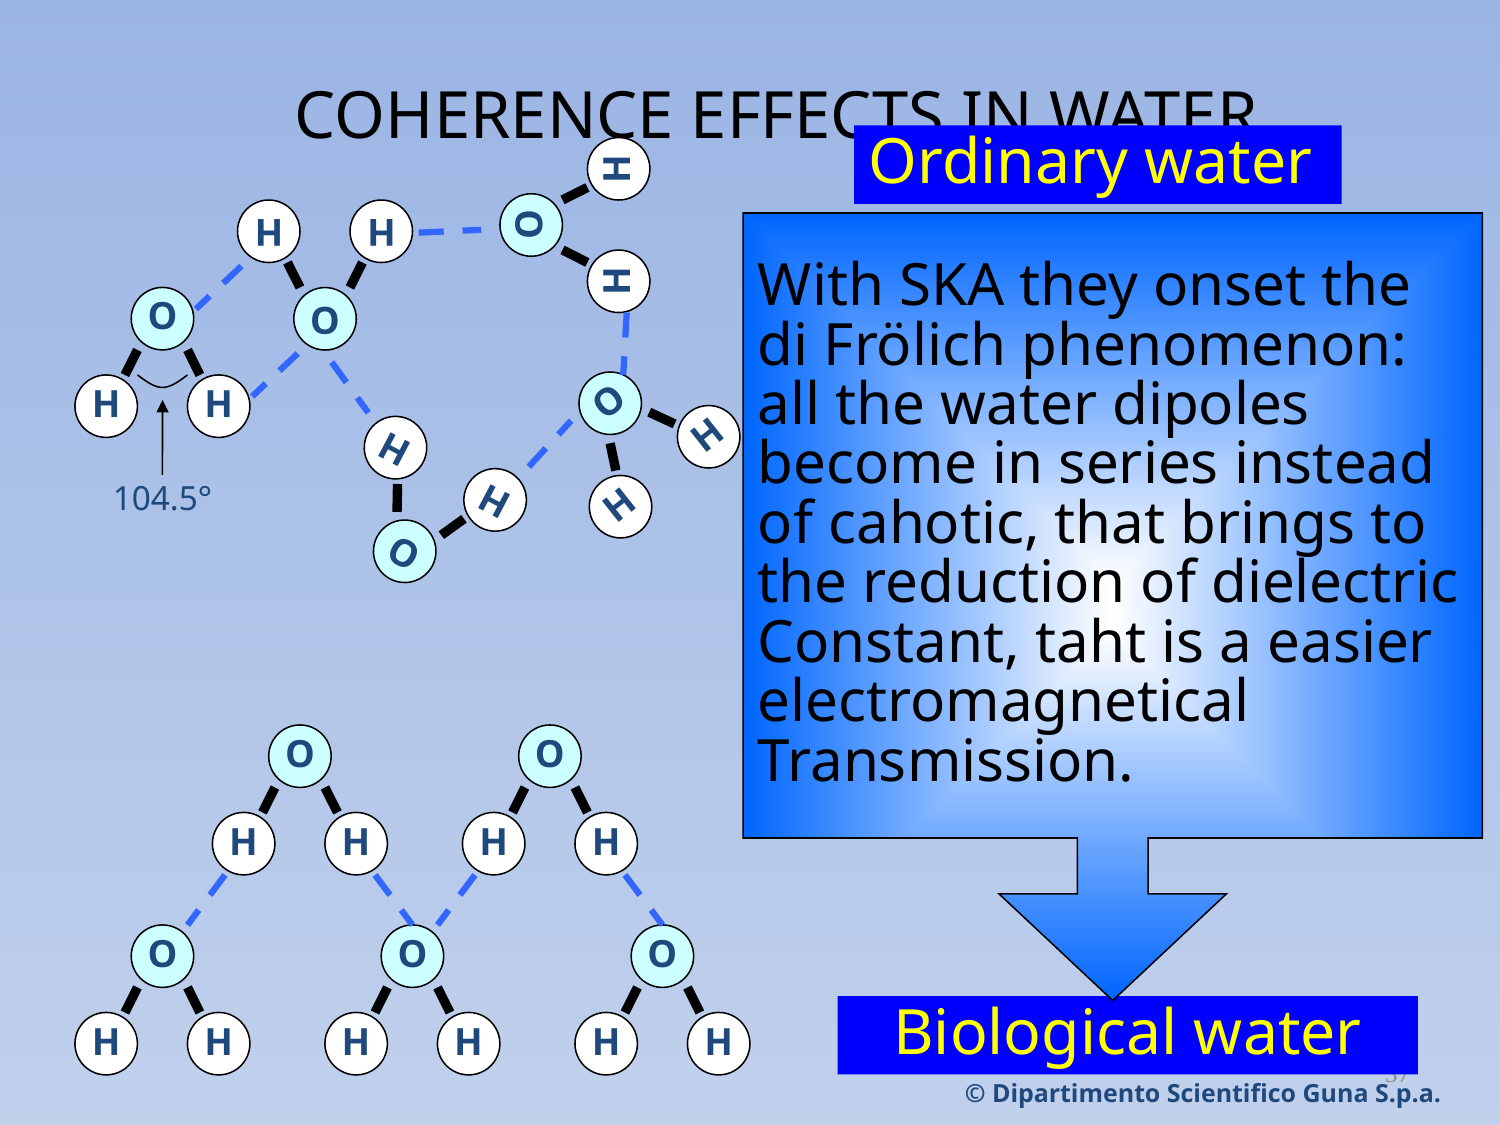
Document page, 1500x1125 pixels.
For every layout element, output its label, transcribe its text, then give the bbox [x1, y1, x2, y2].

text_box © Dipartimento Scientifico Guna S.p.a. [949, 1074, 1488, 1116]
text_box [74, 724, 751, 1076]
text_box Ordinary water [854, 125, 1342, 204]
text_box COHERENCE EFFECTS IN WATER [164, 11, 1389, 203]
slide_number 37 [1418, 1042, 1425, 1074]
text_box Biological water [837, 996, 1418, 1075]
text_box With SKA they onset the di Frölich phenomenon: all the water dipoles become in series instead of cahotic, that brings to the reduction of dielectric Constant, taht is a easier electromagnetical Transmission. [743, 213, 1483, 1001]
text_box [74, 137, 726, 588]
